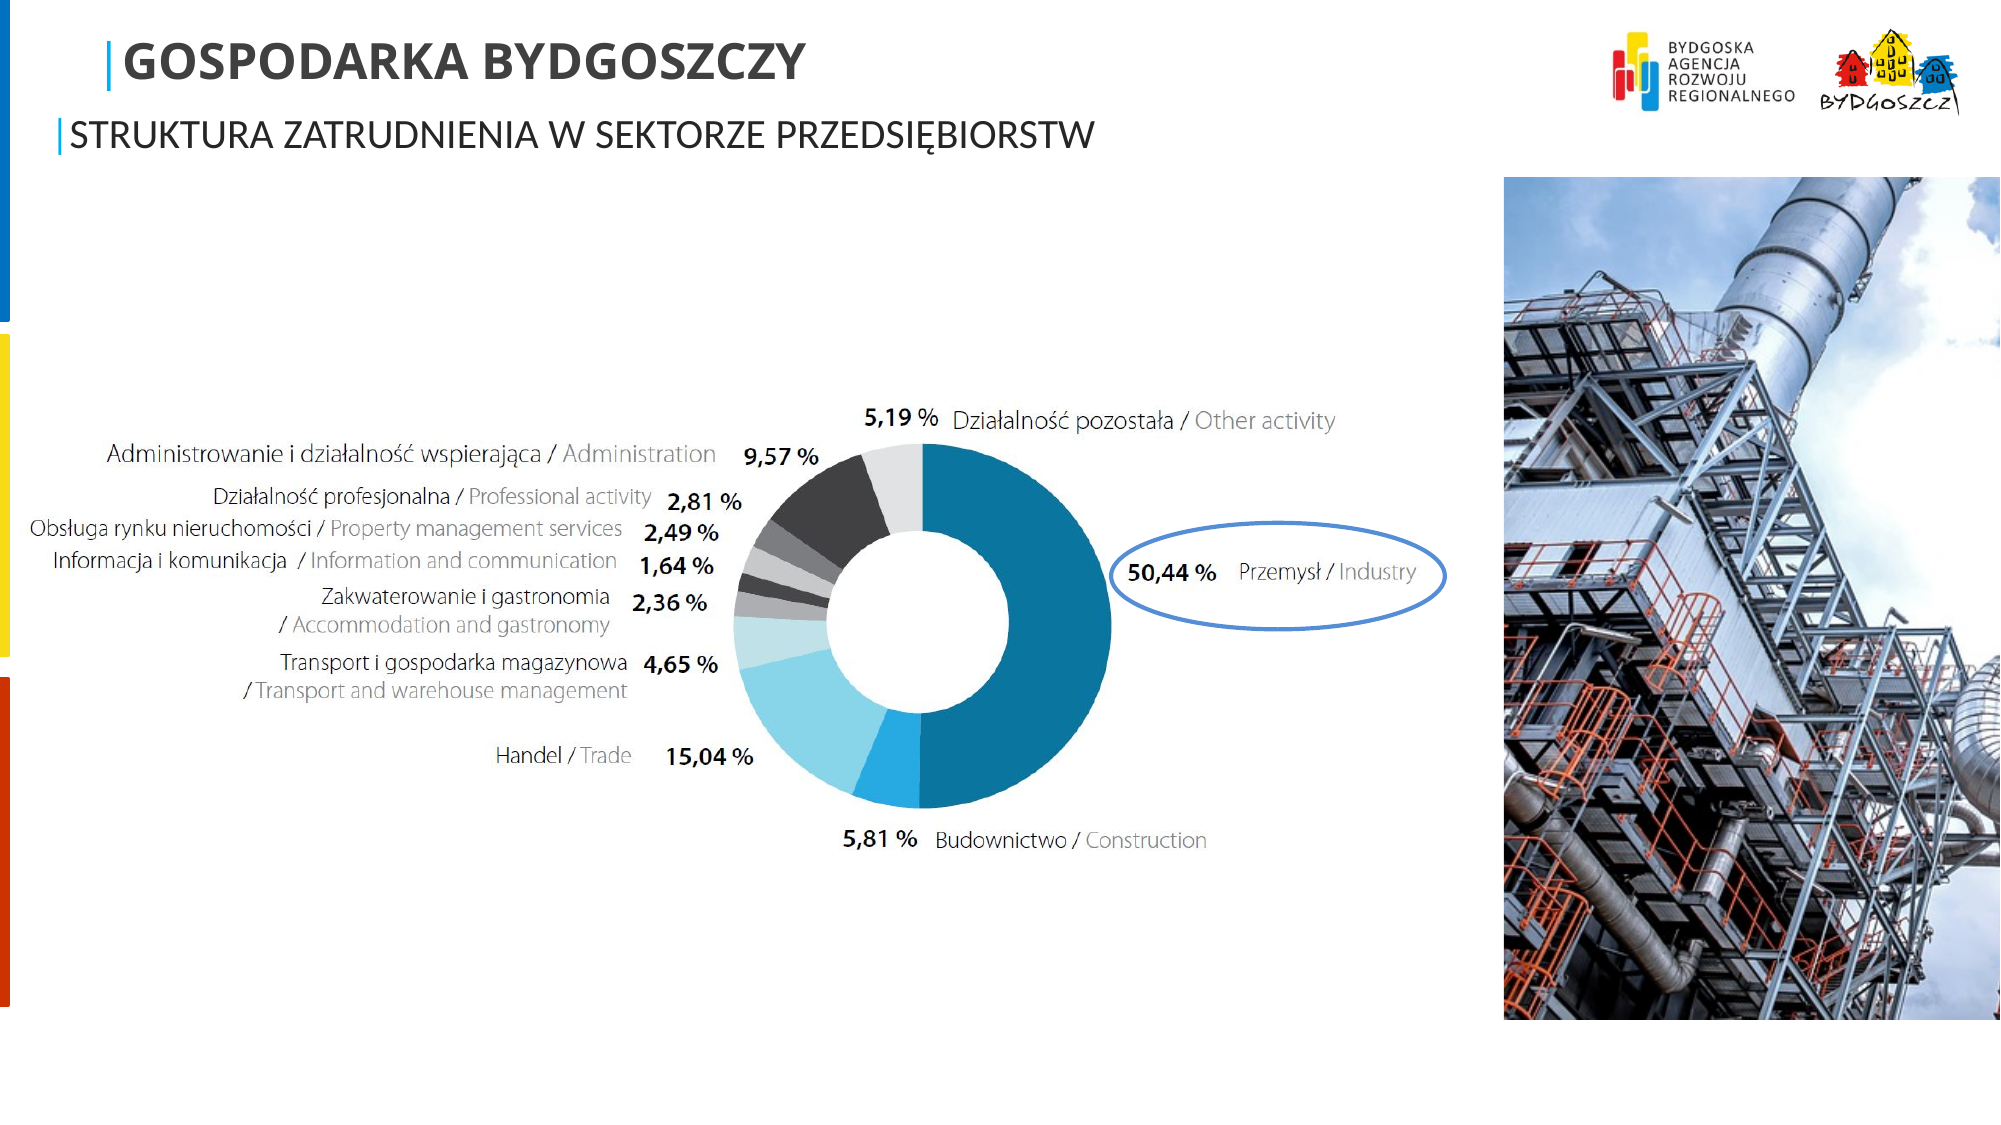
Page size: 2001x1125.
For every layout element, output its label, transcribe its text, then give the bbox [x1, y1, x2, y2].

text_box |STRUKTURA ZATRUDNIENIA W SEKTORZE PRZEDSIĘBIORSTW [35, 99, 1111, 165]
picture [1814, 18, 1965, 144]
text_box [0, 0, 10, 322]
picture [1503, 177, 2000, 1020]
text_box [1438, 557, 1447, 595]
text_box |GOSPODARKA BYDGOSZCZY [80, 22, 823, 98]
picture [19, 385, 1434, 874]
text_box [0, 334, 10, 657]
text_box [0, 677, 10, 1007]
picture [1600, 23, 1796, 122]
